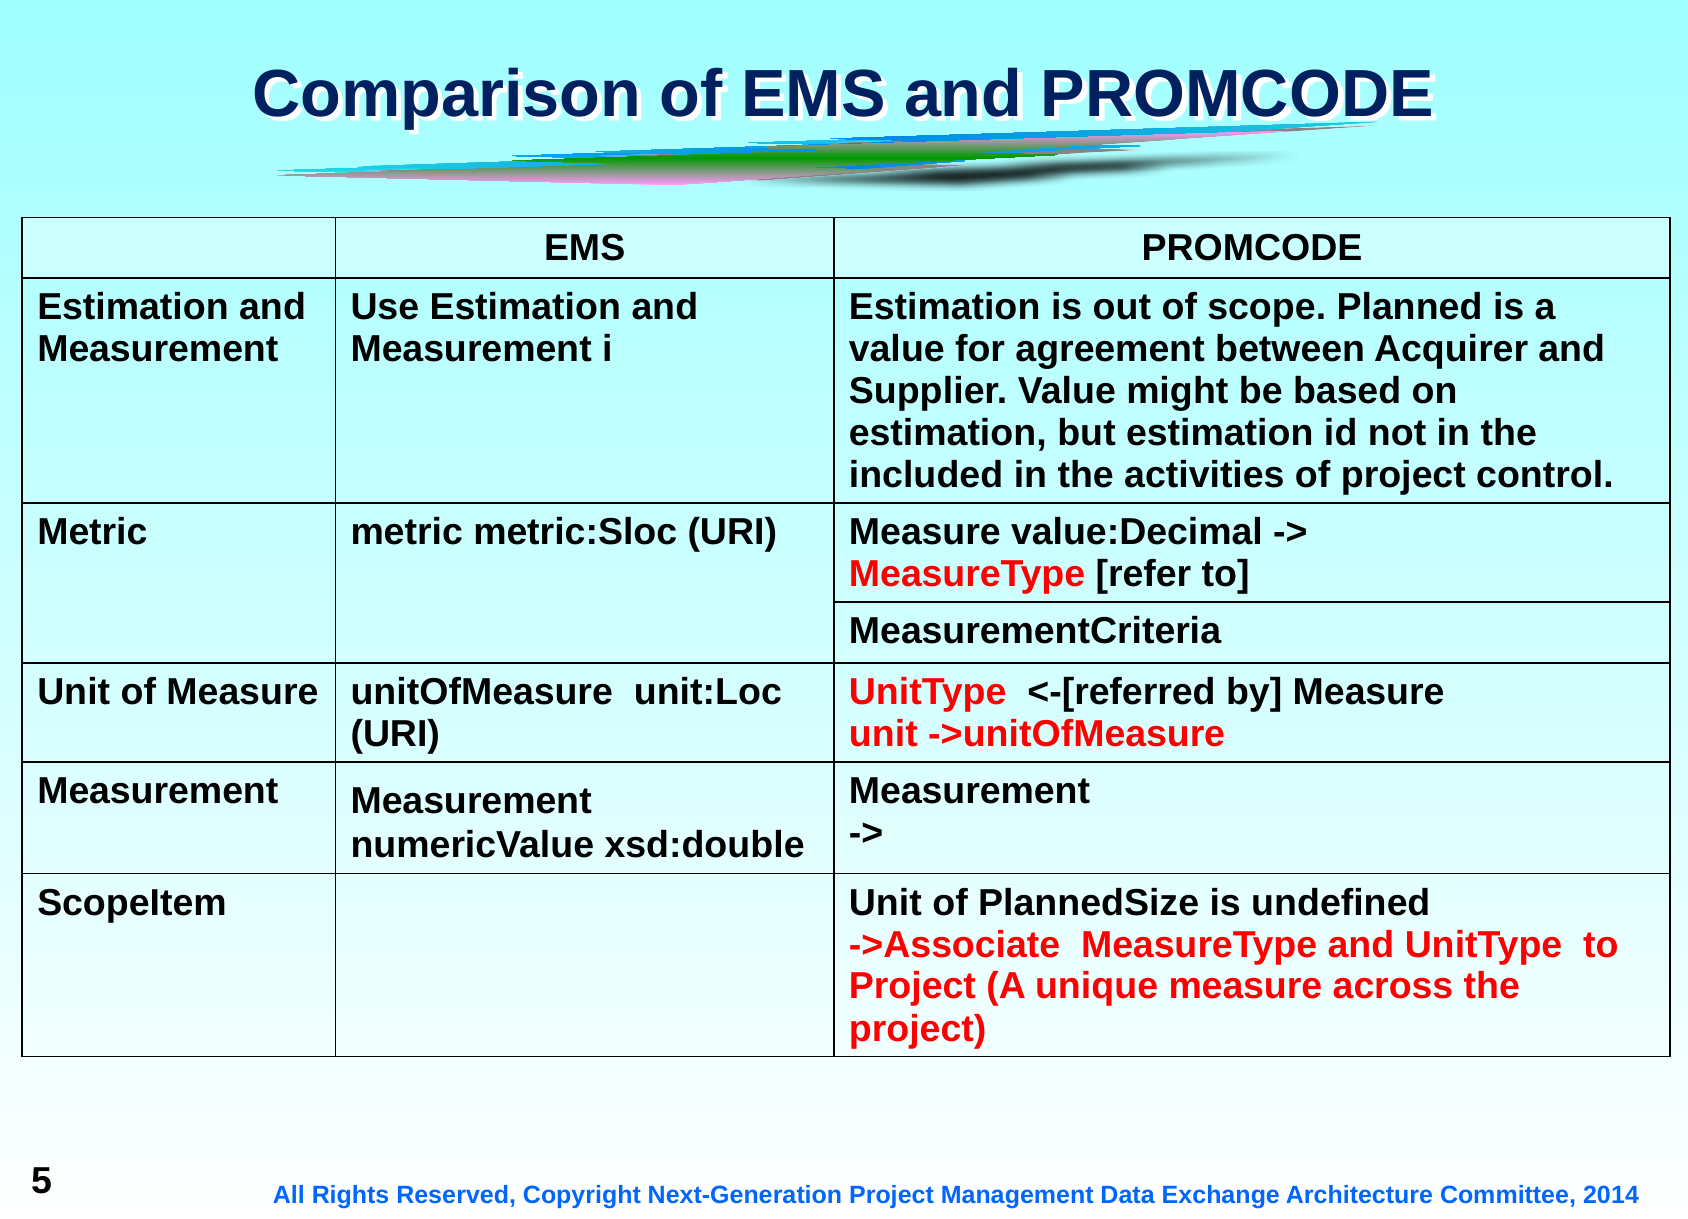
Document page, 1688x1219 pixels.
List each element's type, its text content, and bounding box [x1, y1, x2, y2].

table_cell unitOfMeasure unit:Loc (URI) [336, 664, 833, 761]
table_header EMS [336, 218, 833, 277]
table_cell [336, 874, 833, 1056]
table_cell UnitType <-[referred by] Measure unit ->unitOfMeasure [835, 664, 1669, 761]
table_cell Estimation and Measurement [23, 279, 335, 502]
title Comparison of EMS and PROMCODE [0, 0, 1688, 180]
table_cell MeasurementCriteria [835, 603, 1669, 662]
table_cell Estimation is out of scope. Planned is a value for agreement between Acquirer and Supplier. Value might be based on estimation, but estimation id not in the included in the activities of project control. [835, 279, 1669, 502]
table_cell Measurement [23, 763, 335, 873]
table_cell metric metric:Sloc (URI) [336, 504, 833, 662]
table_cell Measure value:Decimal -> MeasureType [refer to] [835, 504, 1669, 601]
table_cell Use Estimation and Measurement i [336, 279, 833, 502]
table_cell Unit of Measure [23, 664, 335, 761]
table_cell Measurement numericValue xsd:double [336, 763, 833, 873]
table_cell Unit of PlannedSize is undefined ->Associate MeasureType and UnitType to Project (A unique measure across the project) [835, 874, 1669, 1056]
table_cell ScopeItem [23, 874, 335, 1056]
table_header [23, 218, 335, 277]
table_cell Measurement -> [835, 763, 1669, 873]
table_cell Metric [23, 504, 335, 662]
table_header PROMCODE [835, 218, 1669, 277]
